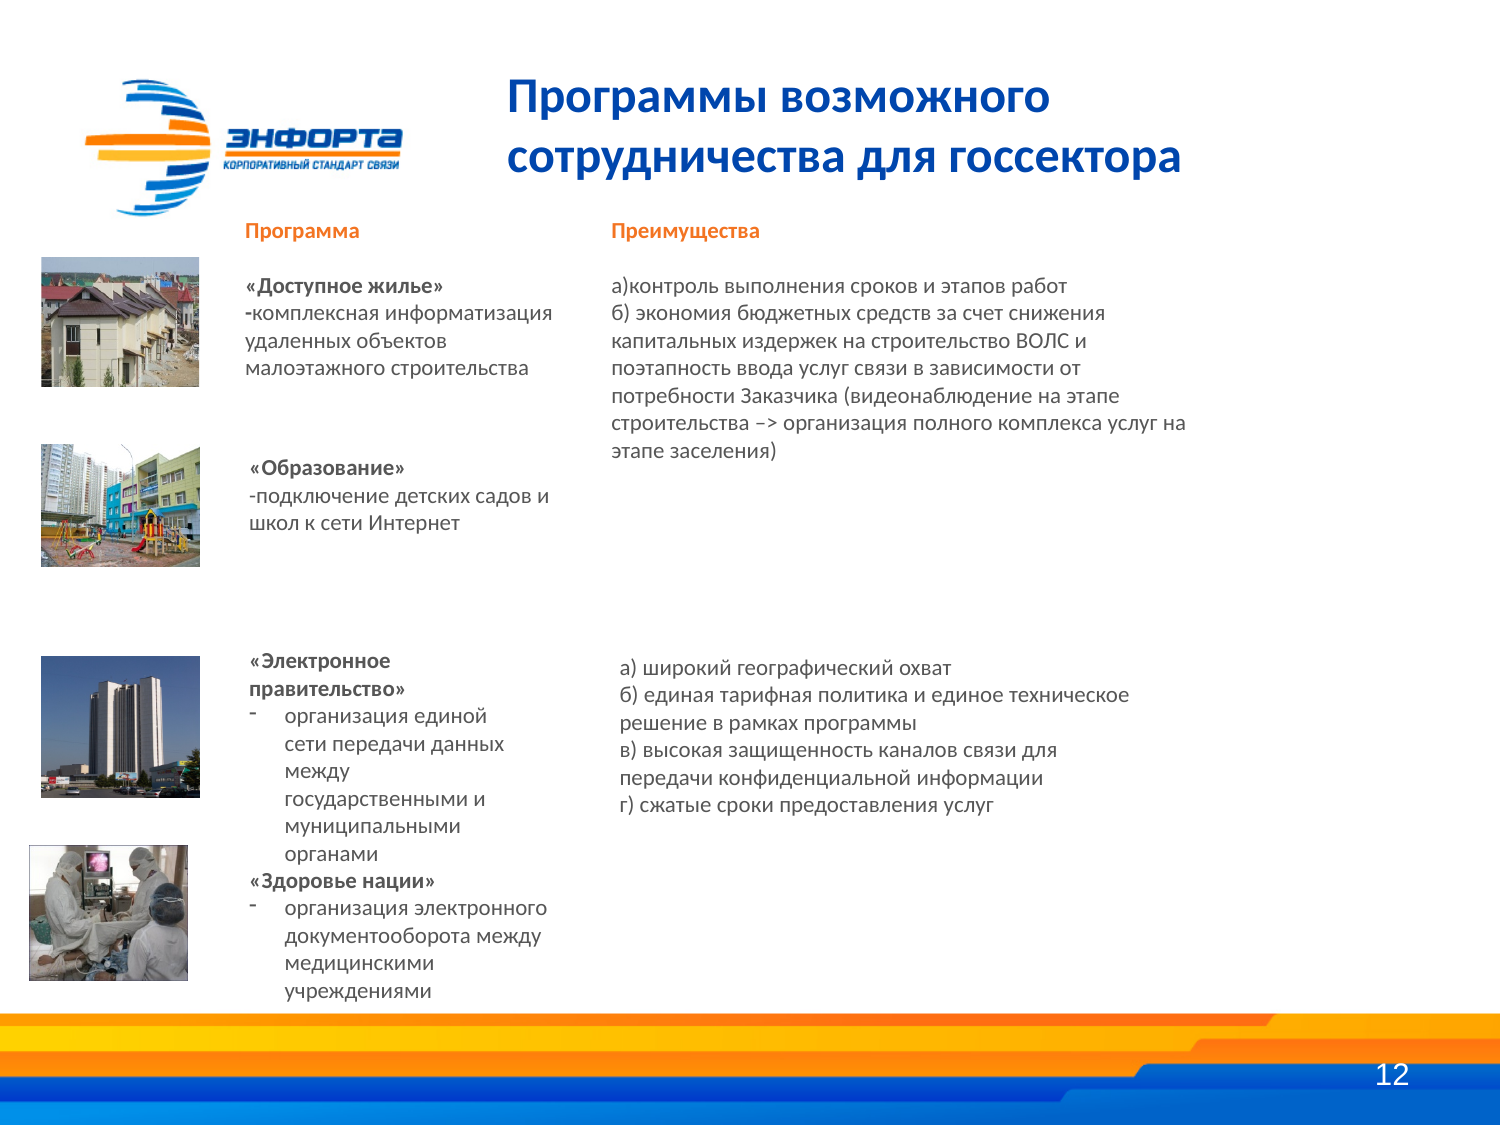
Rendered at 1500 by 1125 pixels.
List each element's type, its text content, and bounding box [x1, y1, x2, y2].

text_box «Здоровье нации» организация электронного документооборота между медицинскими учреждениями [234, 858, 601, 1011]
text_box Преимущества а)контроль выполнения сроков и этапов работ б) экономия бюджетных средств за счет снижения капитальных издержек на строительство ВОЛС и поэтапность ввода услуг связи в зависимости от потребности Заказчика (видеонаблюдение на этапе строительства –> организация полного комплекса услуг на этапе заселения) [596, 208, 1223, 498]
text_box «Образование» -подключение детских садов и школ к сети Интернет [234, 445, 566, 543]
title Программы возможного сотрудничества для госсектора [492, 46, 1416, 199]
text_box «Электронное правительство» организация единой сети передачи данных между государственными и муниципальными органами [234, 638, 554, 858]
text_box а) широкий географический охват б) единая тарифная политика и единое техническое решение в рамках программы в) высокая защищенность каналов связи для передачи конфиденциальной информации г) сжатые сроки предоставления услуг [604, 645, 1172, 825]
slide_number 12 [1074, 1042, 1425, 1103]
text_box Программа «Доступное жилье» -комплексная информатизация удаленных объектов малоэтажного строительства [230, 208, 596, 388]
picture [0, 0, 1500, 1125]
